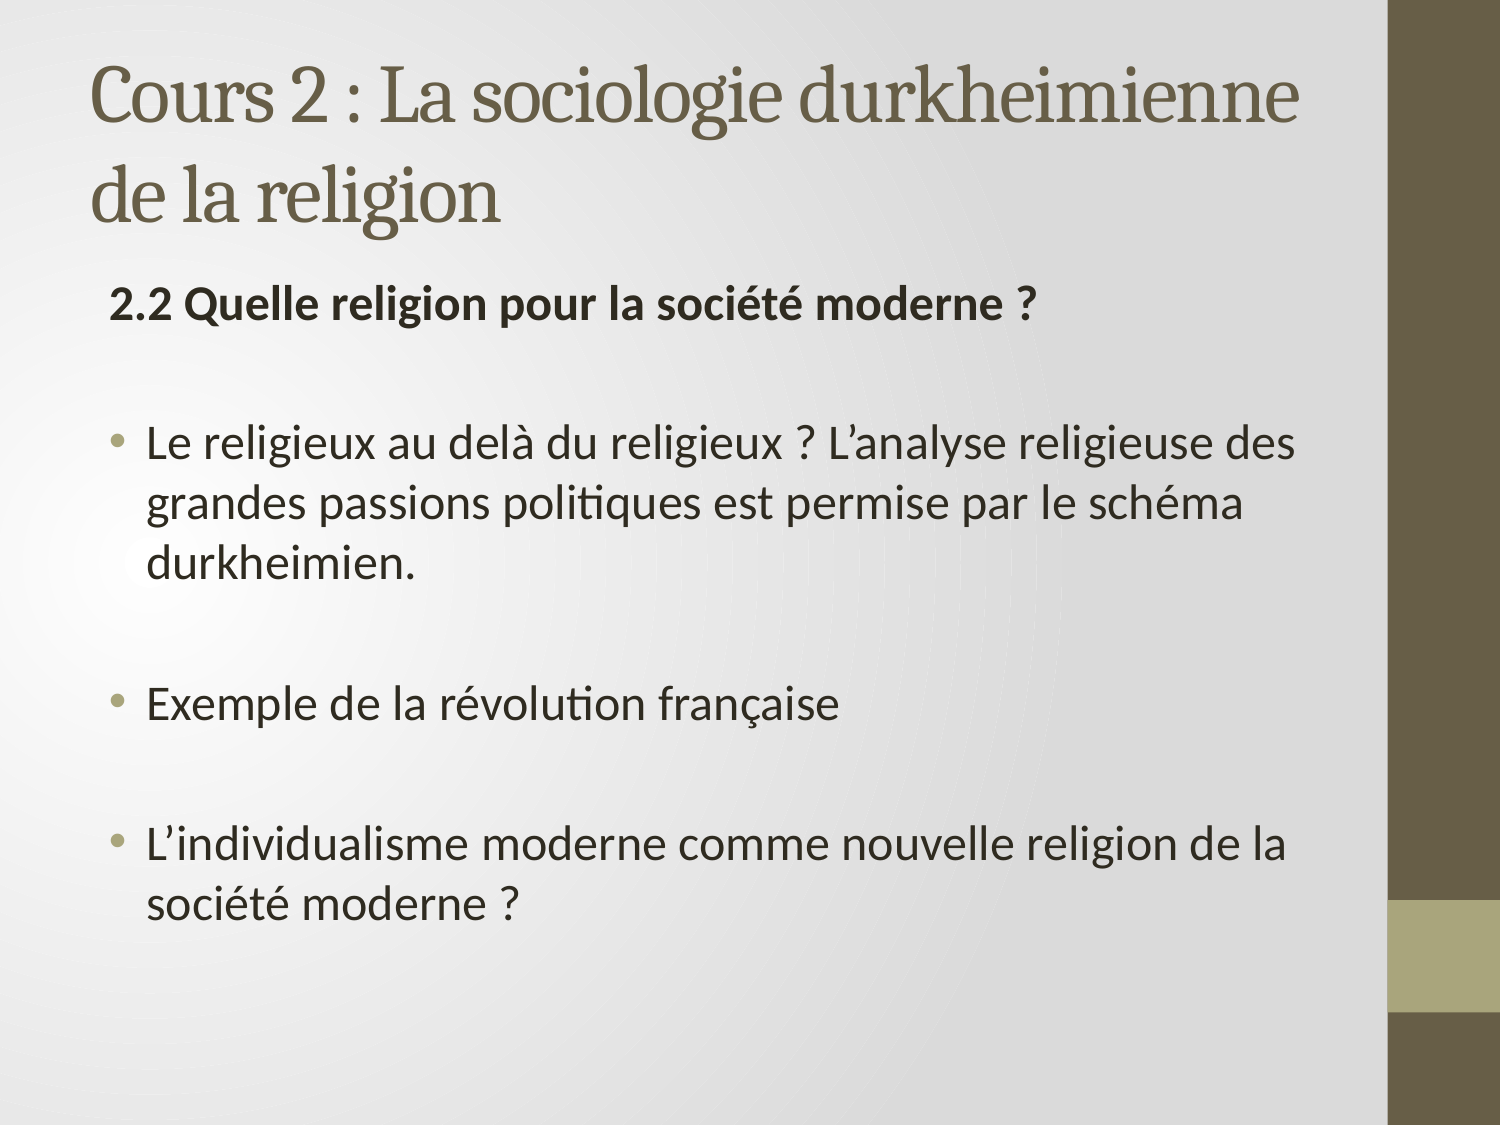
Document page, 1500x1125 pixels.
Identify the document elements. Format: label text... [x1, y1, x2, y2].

title Cours 2 : La sociologie durkheimienne de la religion [75, 45, 1325, 233]
list 2.2 Quelle religion pour la société moderne ? Le religieux au delà du religieux ? L’analyse religieuse des grandes passions politiques est permise par le schéma durkheimien. Exemple de la révolution française L’individualisme moderne comme nouvelle religion de la société moderne ? [75, 262, 1325, 1050]
